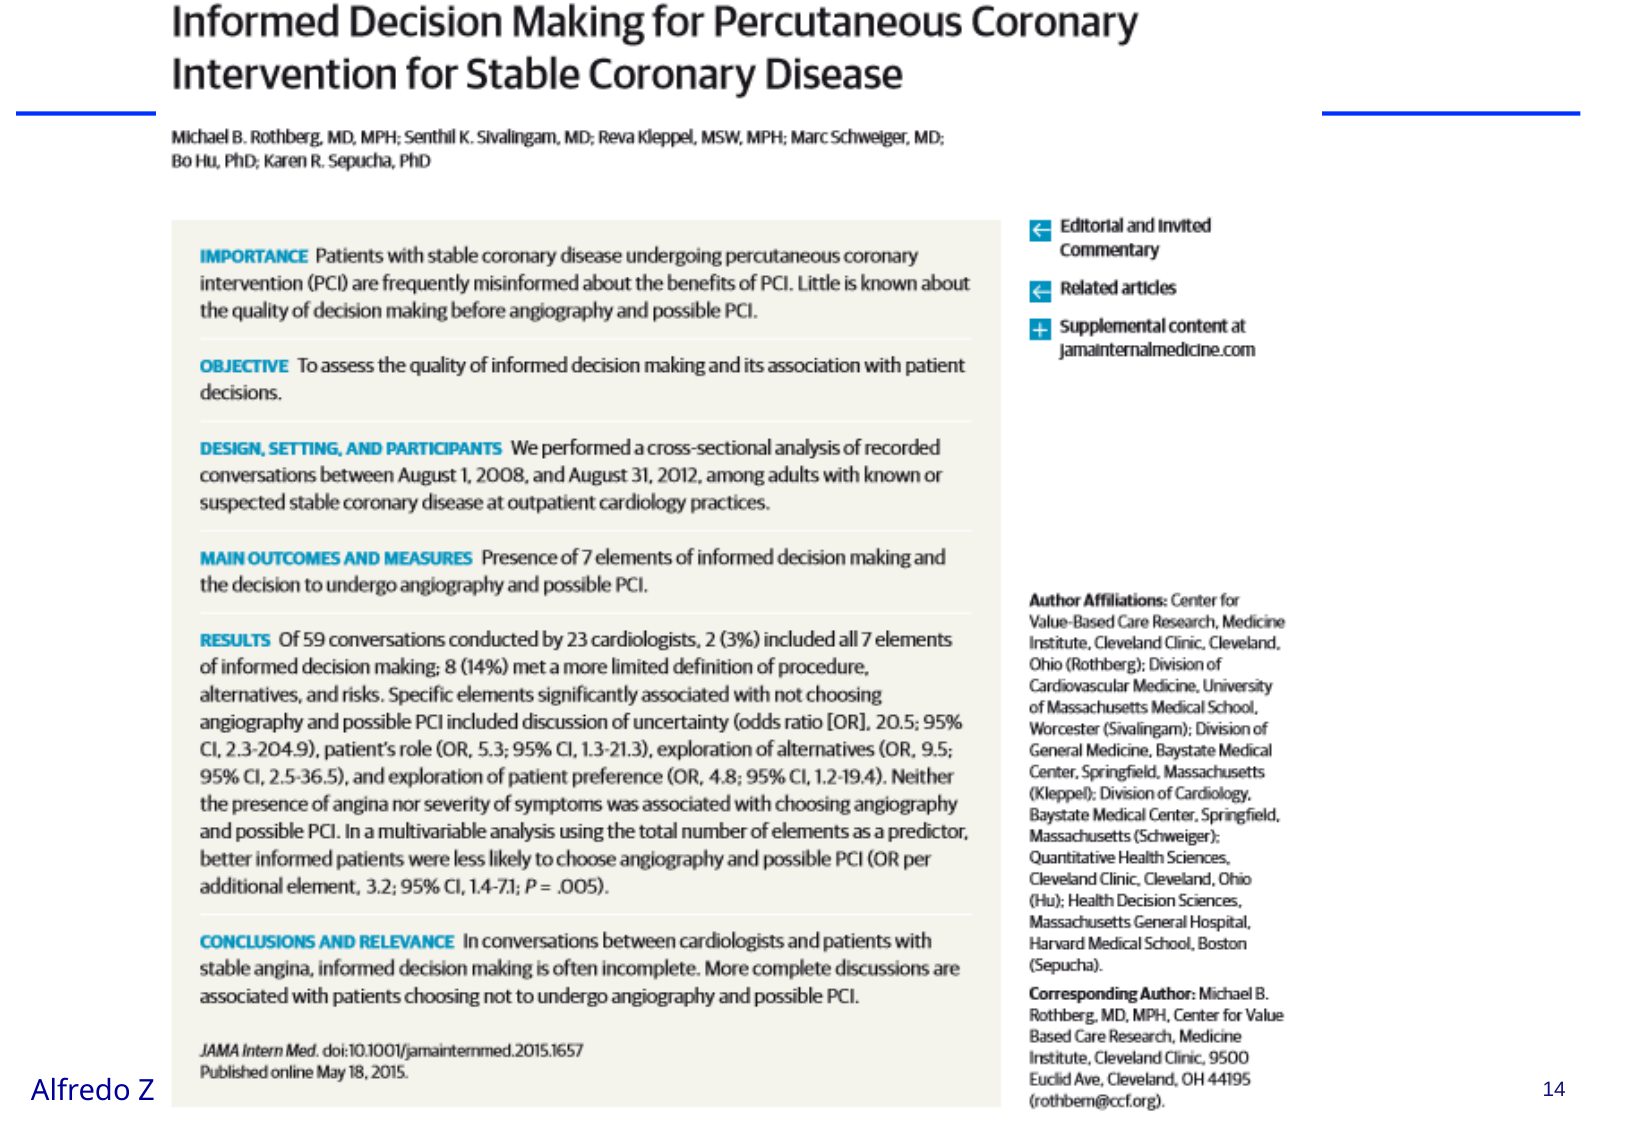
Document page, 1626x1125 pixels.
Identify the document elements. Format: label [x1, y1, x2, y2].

list [155, 0, 1323, 1120]
